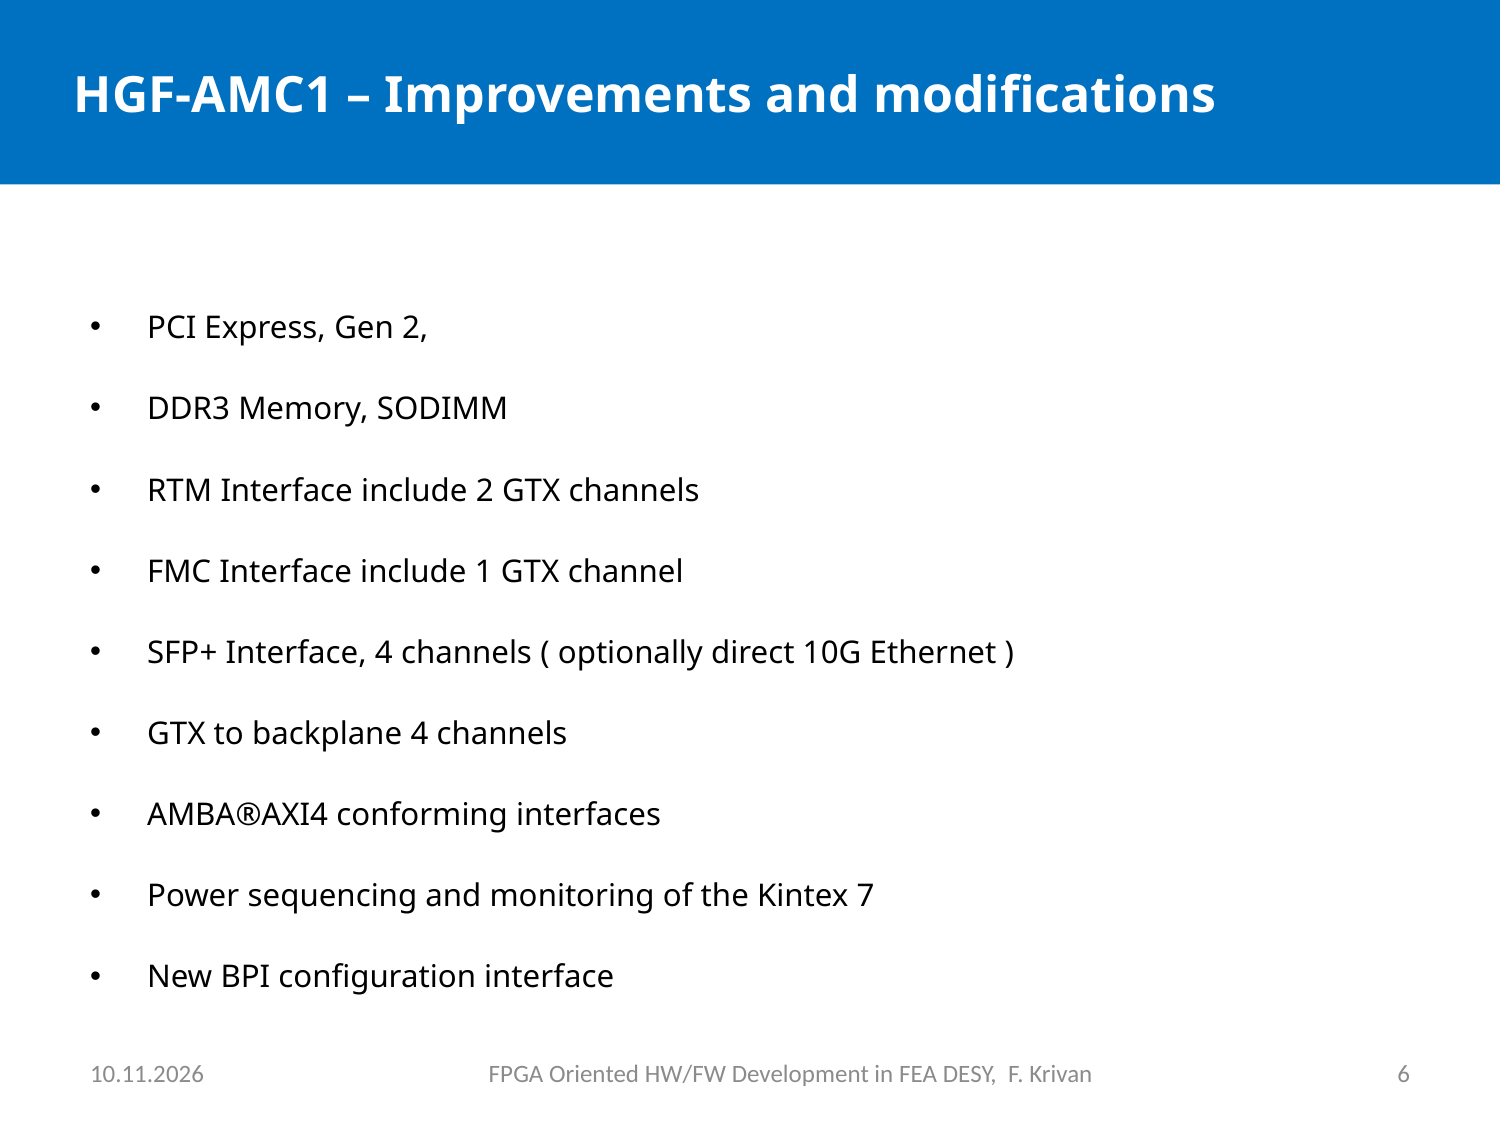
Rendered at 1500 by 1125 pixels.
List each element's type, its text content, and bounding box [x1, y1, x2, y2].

list PCI Express, Gen 2, DDR3 Memory, SODIMM RTM Interface include 2 GTX channels FMC Interface include 1 GTX channel SFP+ Interface, 4 channels ( optionally direct 10G Ethernet ) GTX to backplane 4 channels AMBA®AXI4 conforming interfaces Power sequencing and monitoring of the Kintex 7 New BPI configuration interface [75, 262, 1425, 1005]
slide_number 6 [1074, 1042, 1425, 1103]
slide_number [75, 1042, 360, 1103]
footer FPGA Oriented HW/FW Development in FEA DESY, F. Krivan [360, 1042, 1074, 1103]
title HGF-AMC1 – Improvements and modifications [0, 0, 1500, 185]
